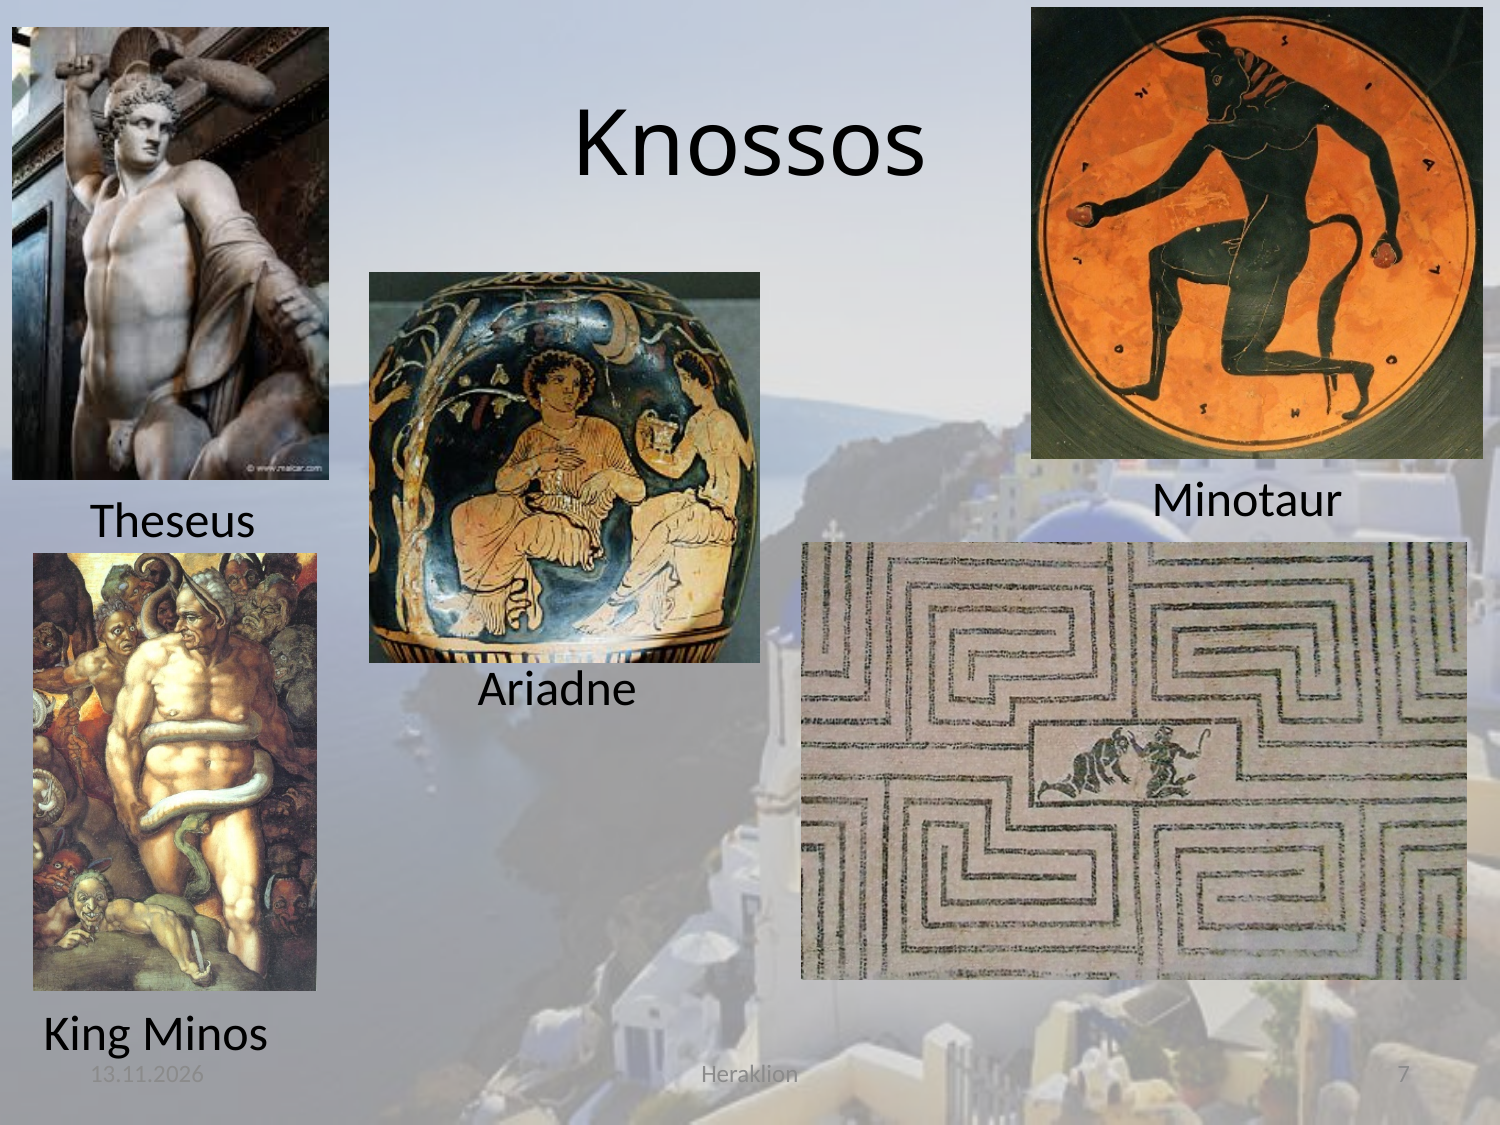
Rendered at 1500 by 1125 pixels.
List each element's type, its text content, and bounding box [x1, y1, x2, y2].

picture [801, 542, 1467, 980]
footer Heraklion [512, 1042, 988, 1103]
picture [369, 272, 761, 663]
text_box Ariadne [462, 671, 656, 723]
title Knossos [332, 45, 1025, 233]
picture [12, 27, 329, 481]
picture [32, 553, 317, 991]
text_box Minotaur [1136, 467, 1363, 534]
slide_number 7 [1074, 1042, 1425, 1103]
text_box Theseus [75, 479, 364, 555]
picture [1030, 6, 1484, 460]
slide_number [75, 1042, 425, 1103]
text_box King Minos [28, 994, 321, 1068]
